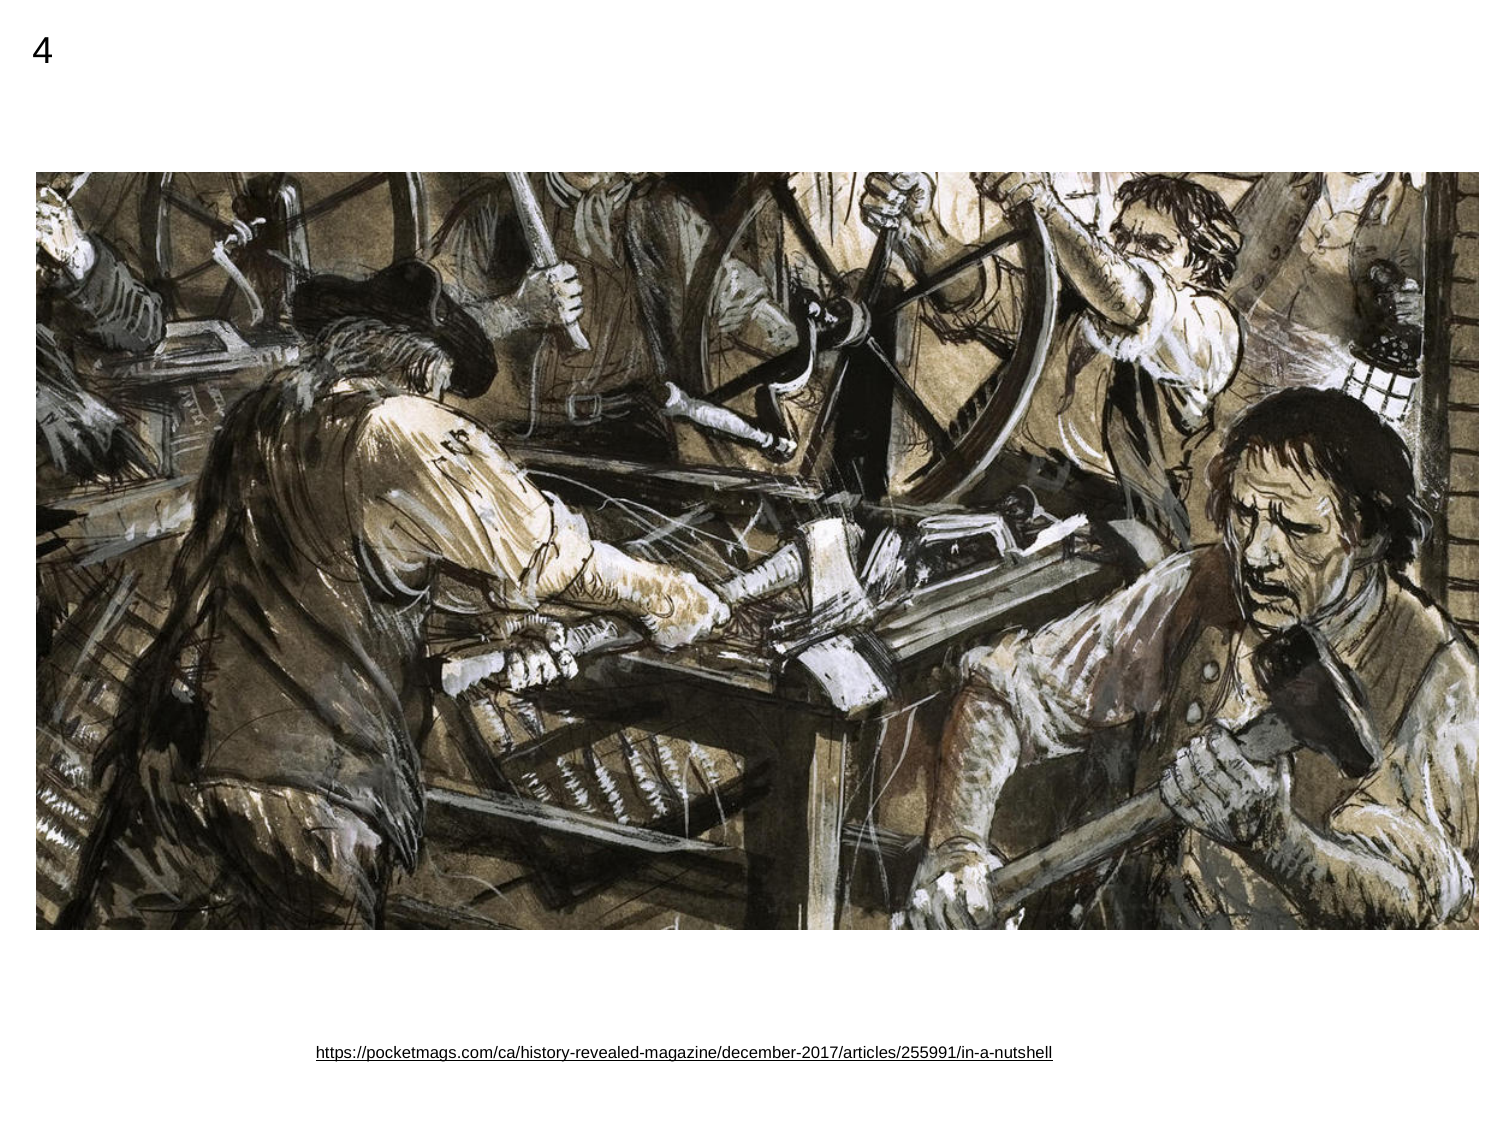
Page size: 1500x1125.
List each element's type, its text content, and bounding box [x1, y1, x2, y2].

text_box 4 [17, 18, 77, 79]
picture [36, 172, 1479, 931]
text_box https://pocketmags.com/ca/history-revealed-magazine/december-2017/articles/255991/in-a-nutshell [301, 1034, 1149, 1070]
